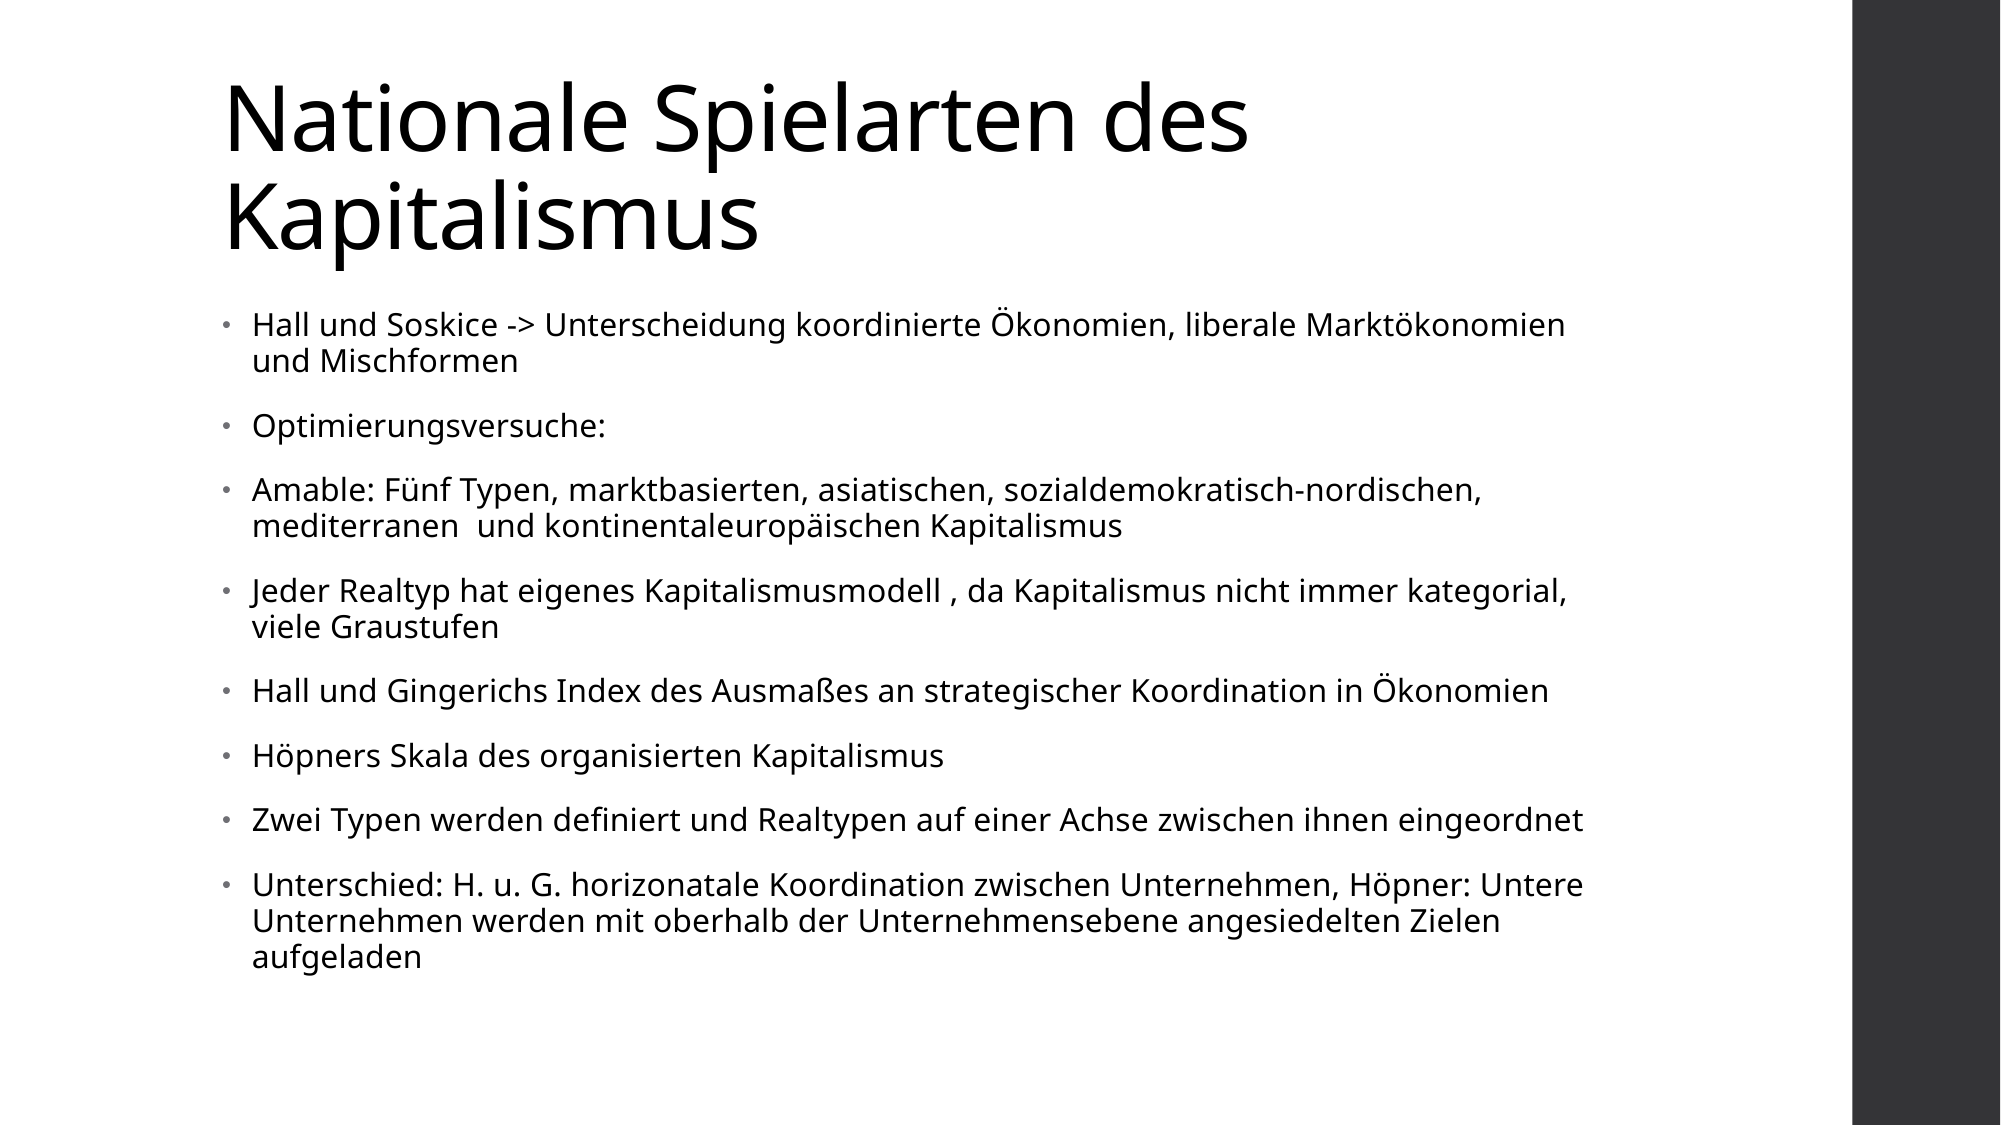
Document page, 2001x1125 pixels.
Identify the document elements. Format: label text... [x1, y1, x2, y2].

list Hall und Soskice -> Unterscheidung koordinierte Ökonomien, liberale Marktökonomien und Mischformen Optimierungsversuche: Amable: Fünf Typen, marktbasierten, asiatischen, sozialdemokratisch-nordischen, mediterranen und kontinentaleuropäischen Kapitalismus Jeder Realtyp hat eigenes Kapitalismusmodell , da Kapitalismus nicht immer kategorial, viele Graustufen Hall und Gingerichs Index des Ausmaßes an strategischer Koordination in Ökonomien Höpners Skala des organisierten Kapitalismus Zwei Typen werden definiert und Realtypen auf einer Achse zwischen ihnen eingeordnet Unterschied: H. u. G. horizonatale Koordination zwischen Unternehmen, Höpner: Untere Unternehmen werden mit oberhalb der Unternehmensebene angesiedelten Zielen aufgeladen [206, 299, 1617, 1014]
title Nationale Spielarten des Kapitalismus [206, 60, 1797, 278]
